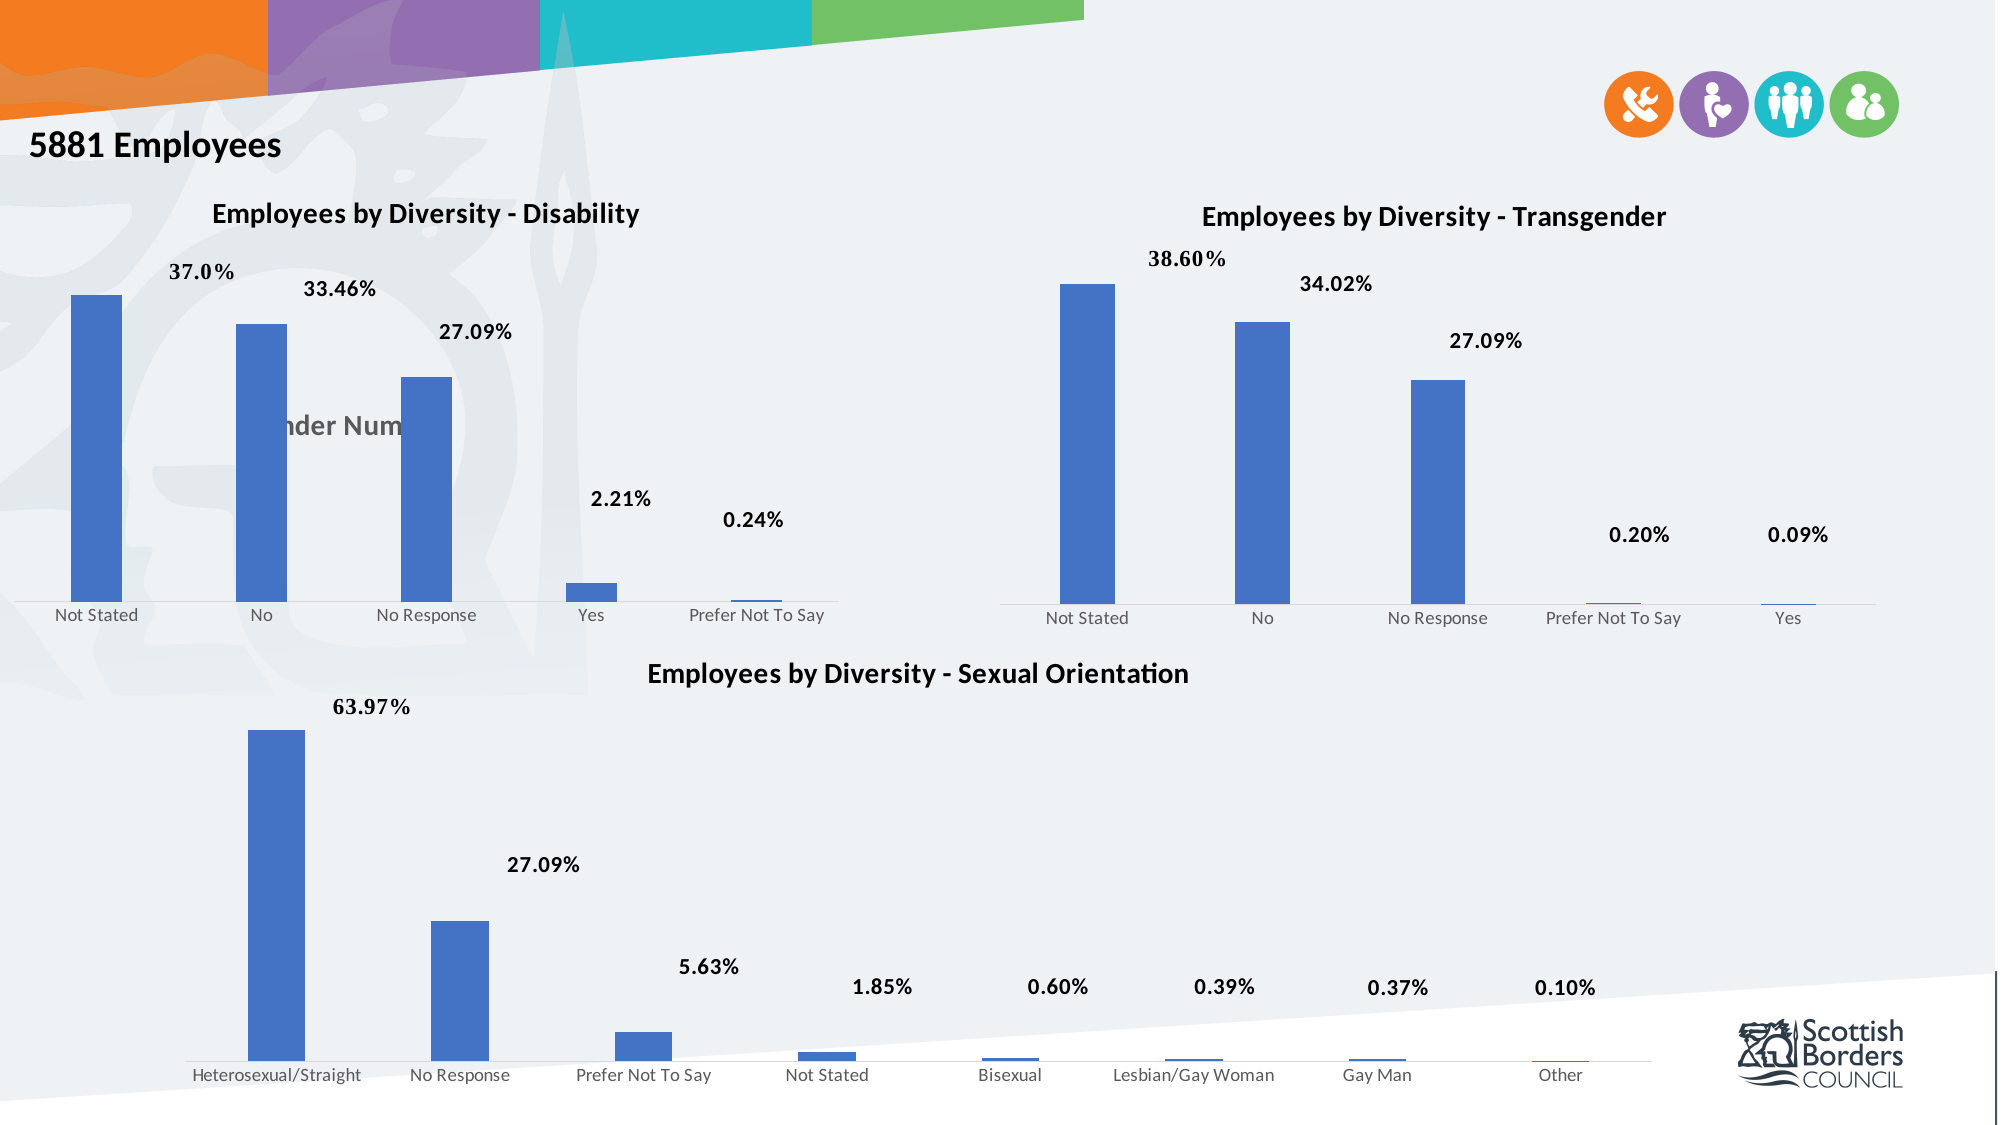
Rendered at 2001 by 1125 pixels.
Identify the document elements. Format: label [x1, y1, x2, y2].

picture [0, 0, 1998, 1125]
chart [0, 175, 1895, 1096]
